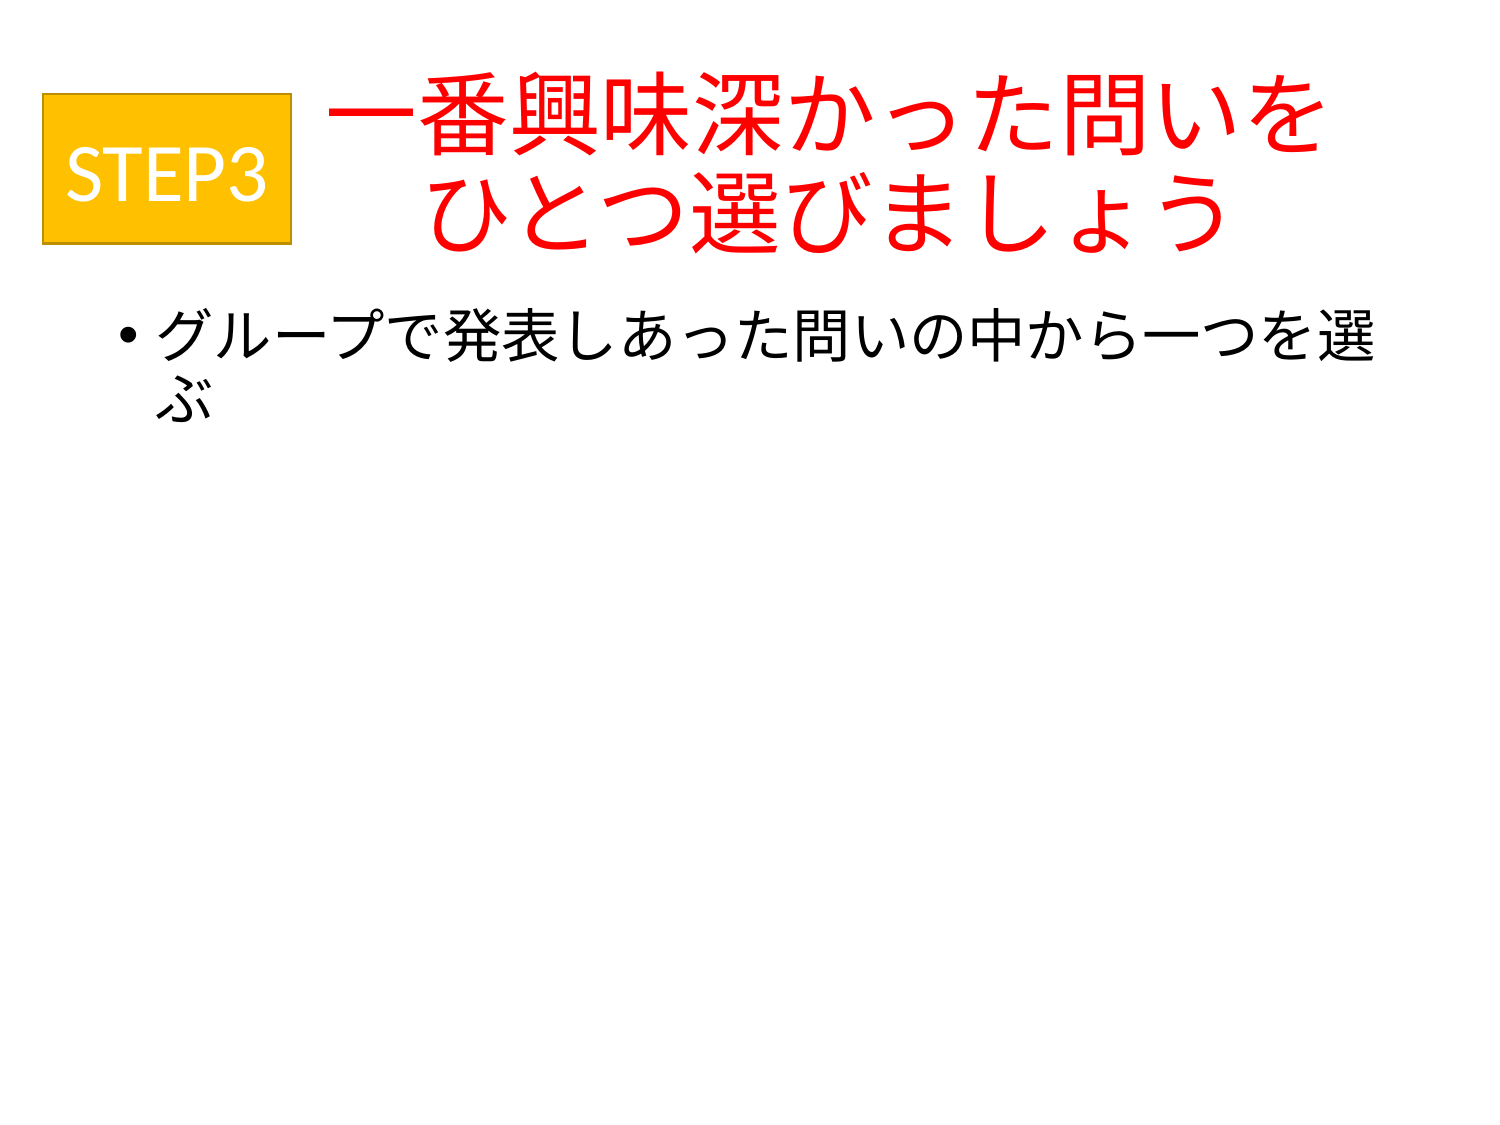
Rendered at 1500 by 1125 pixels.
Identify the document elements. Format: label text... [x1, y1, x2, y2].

list グループで発表しあった問いの中から一つを選ぶ [103, 299, 1397, 1014]
title 一番興味深かった問いを ひとつ選びましょう [183, 59, 1478, 278]
text_box STEP3 [42, 93, 292, 245]
